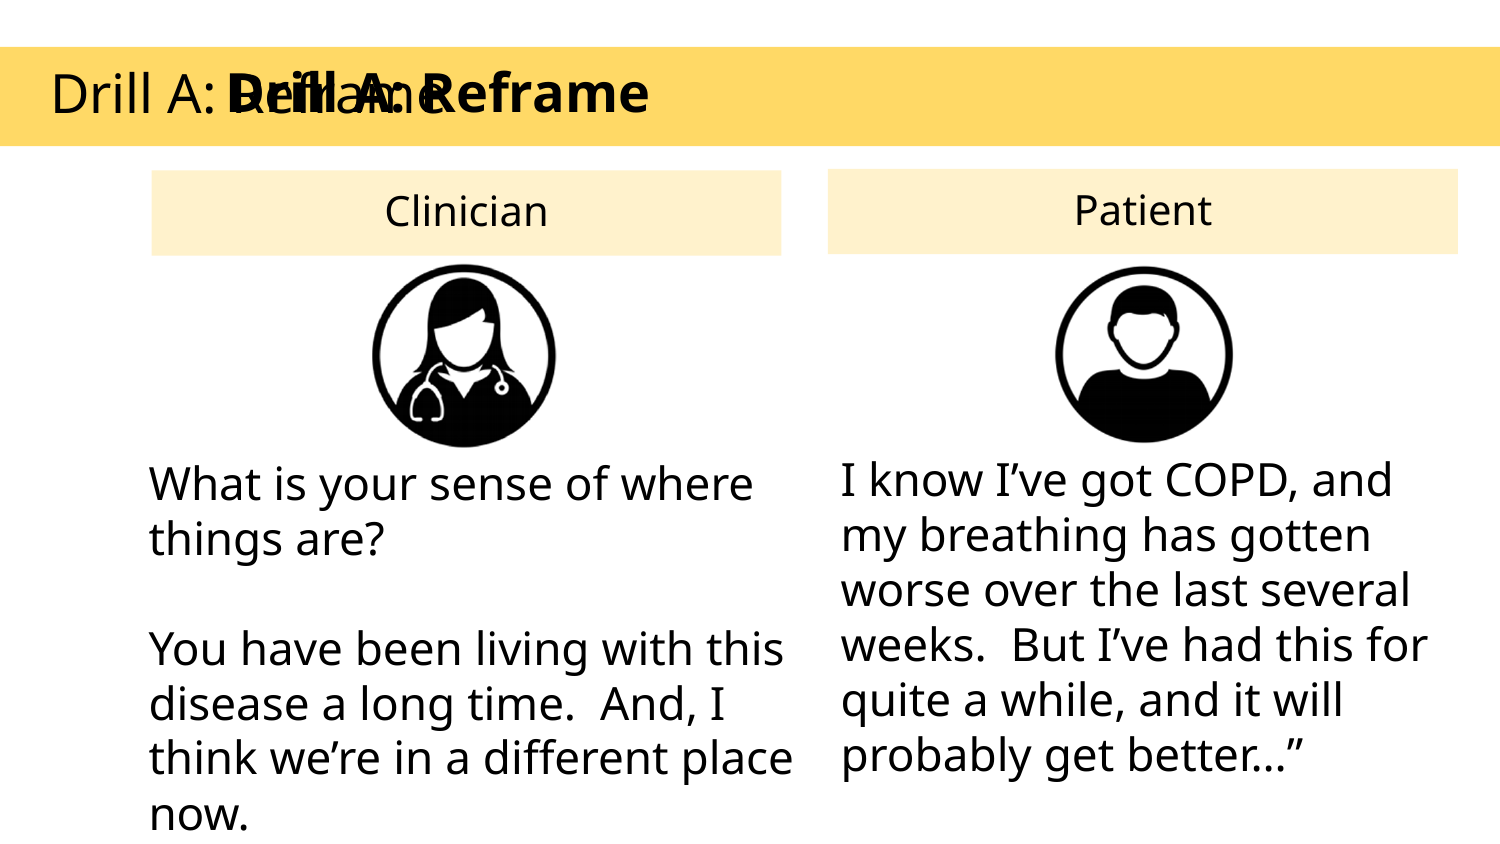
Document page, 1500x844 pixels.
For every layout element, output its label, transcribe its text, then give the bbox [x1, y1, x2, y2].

text_box I know I’ve got COPD, and my breathing has gotten worse over the last several weeks. But I’ve had this for quite a while, and it will probably get better…” [840, 450, 1447, 819]
text_box [1263, 46, 1500, 147]
text_box Drill A: Reframe [224, 46, 1435, 143]
text_box What is your sense of where things are? You have been living with this disease a long time. And, I think we’re in a different place now. [133, 446, 825, 844]
title Drill A: Reframe [50, 66, 1263, 207]
picture [363, 259, 564, 456]
text_box Clinician [151, 207, 782, 256]
text_box [0, 46, 224, 147]
text_box Patient [827, 168, 1458, 255]
picture [1047, 260, 1240, 451]
